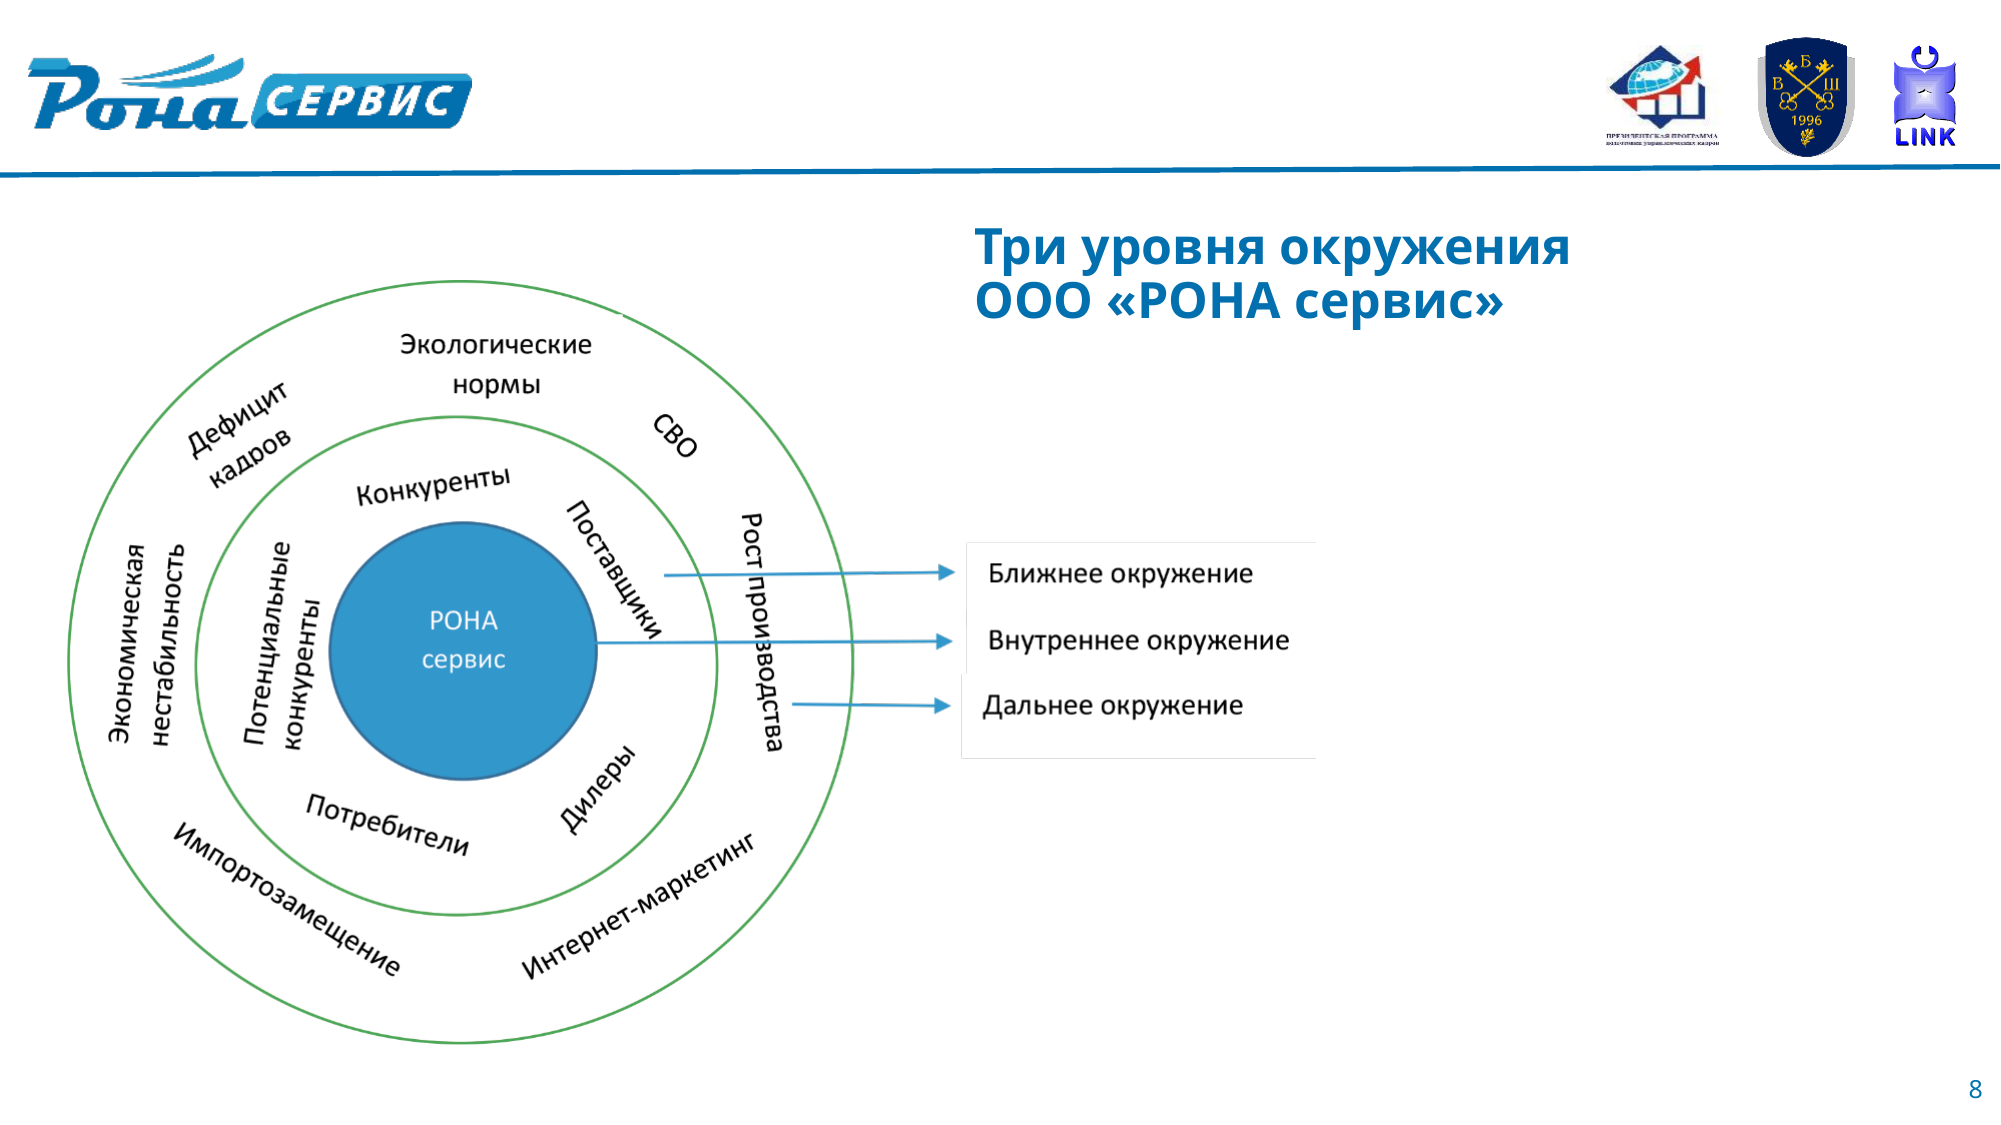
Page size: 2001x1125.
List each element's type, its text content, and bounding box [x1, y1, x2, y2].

picture [1606, 45, 1719, 146]
text_box Три уровня окружения ООО «РОНА сервис» [959, 214, 1696, 354]
picture [1745, 20, 1872, 166]
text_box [1893, 45, 1957, 146]
picture [28, 54, 472, 131]
picture [63, 276, 1316, 1055]
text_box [0, 166, 2000, 175]
slide_number 8 [1927, 1060, 1998, 1121]
